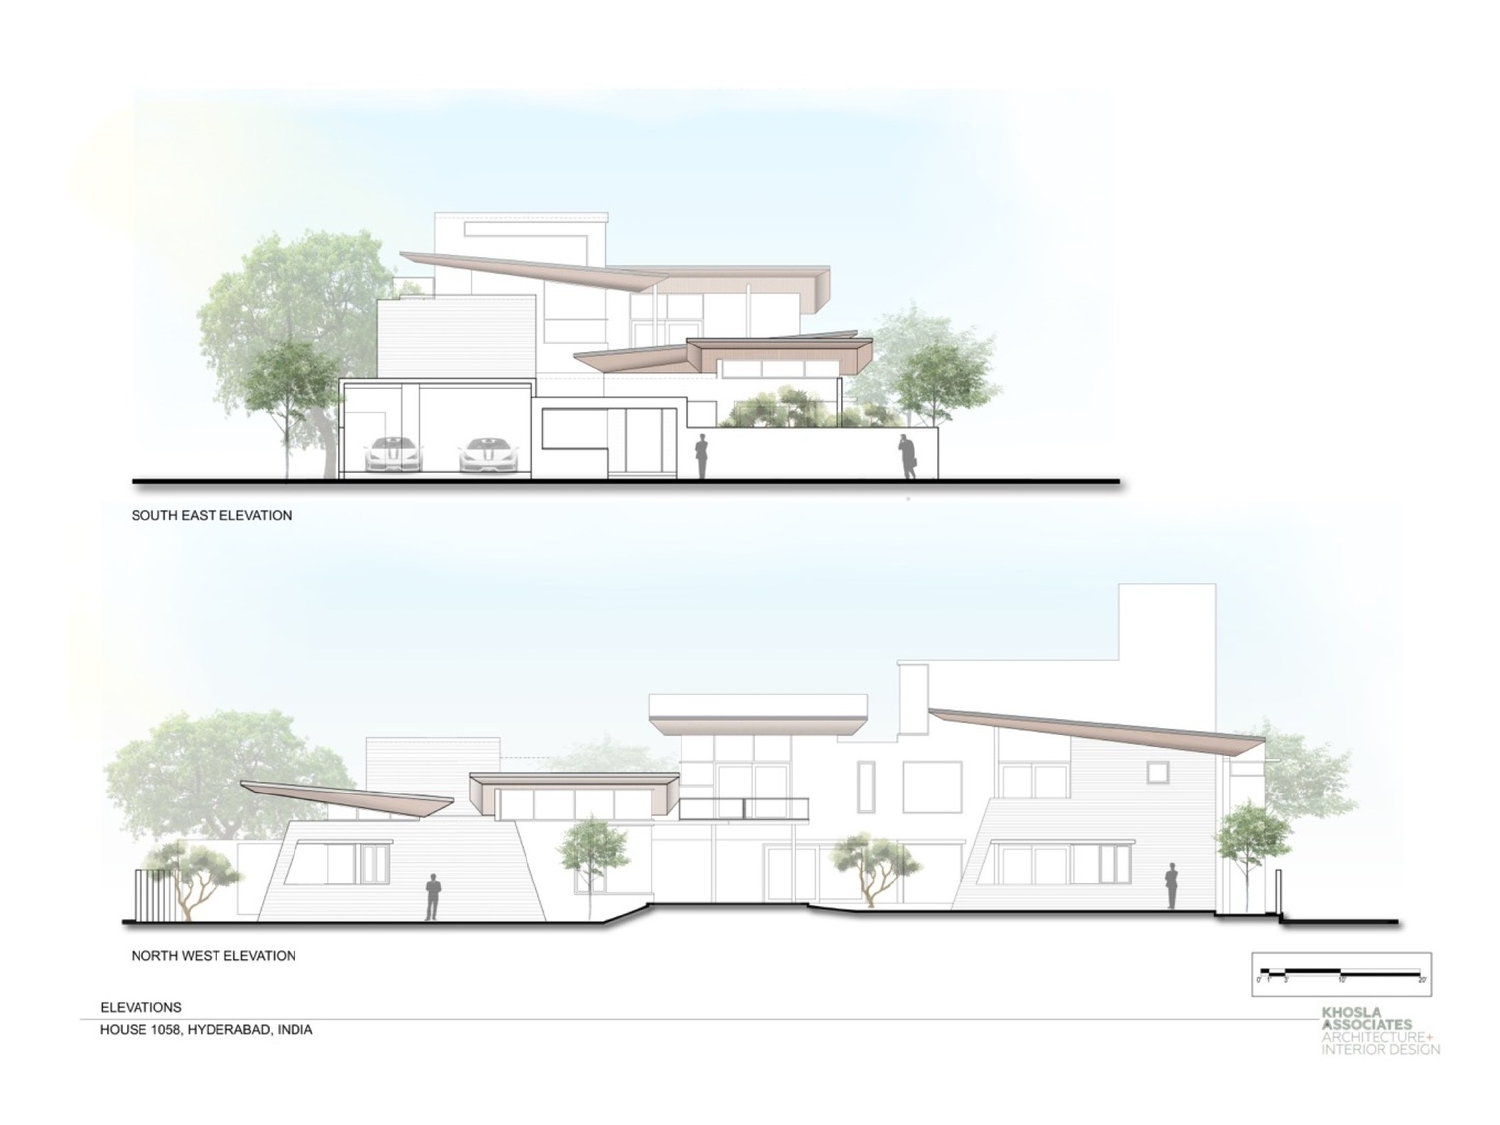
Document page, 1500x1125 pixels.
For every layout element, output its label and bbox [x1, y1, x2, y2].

picture [62, 74, 1457, 1063]
